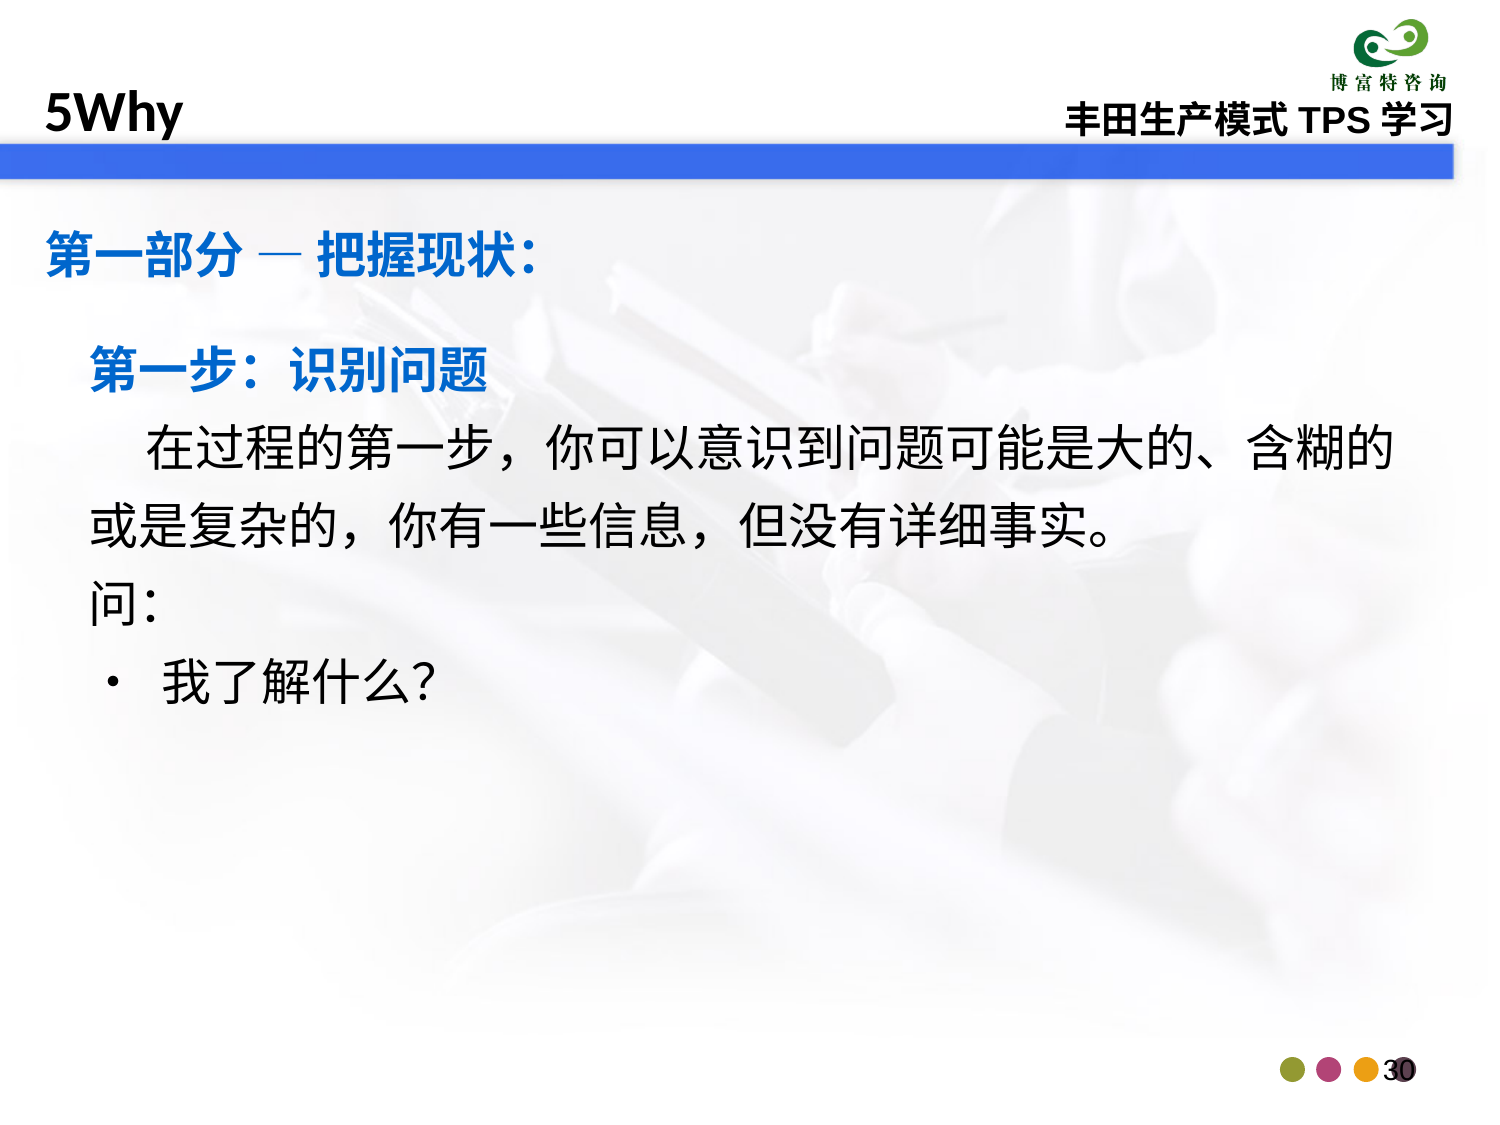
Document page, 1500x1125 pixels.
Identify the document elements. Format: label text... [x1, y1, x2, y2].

text_box 第一步：识别问题 在过程的第一步，你可以意识到问题可能是大的、含糊的或是复杂的，你有一些信息，但没有详细事实。 问： • 我了解什么？ [73, 313, 1436, 718]
text_box 第一部分 — 把握现状： [29, 215, 916, 291]
picture [0, 0, 1500, 1125]
